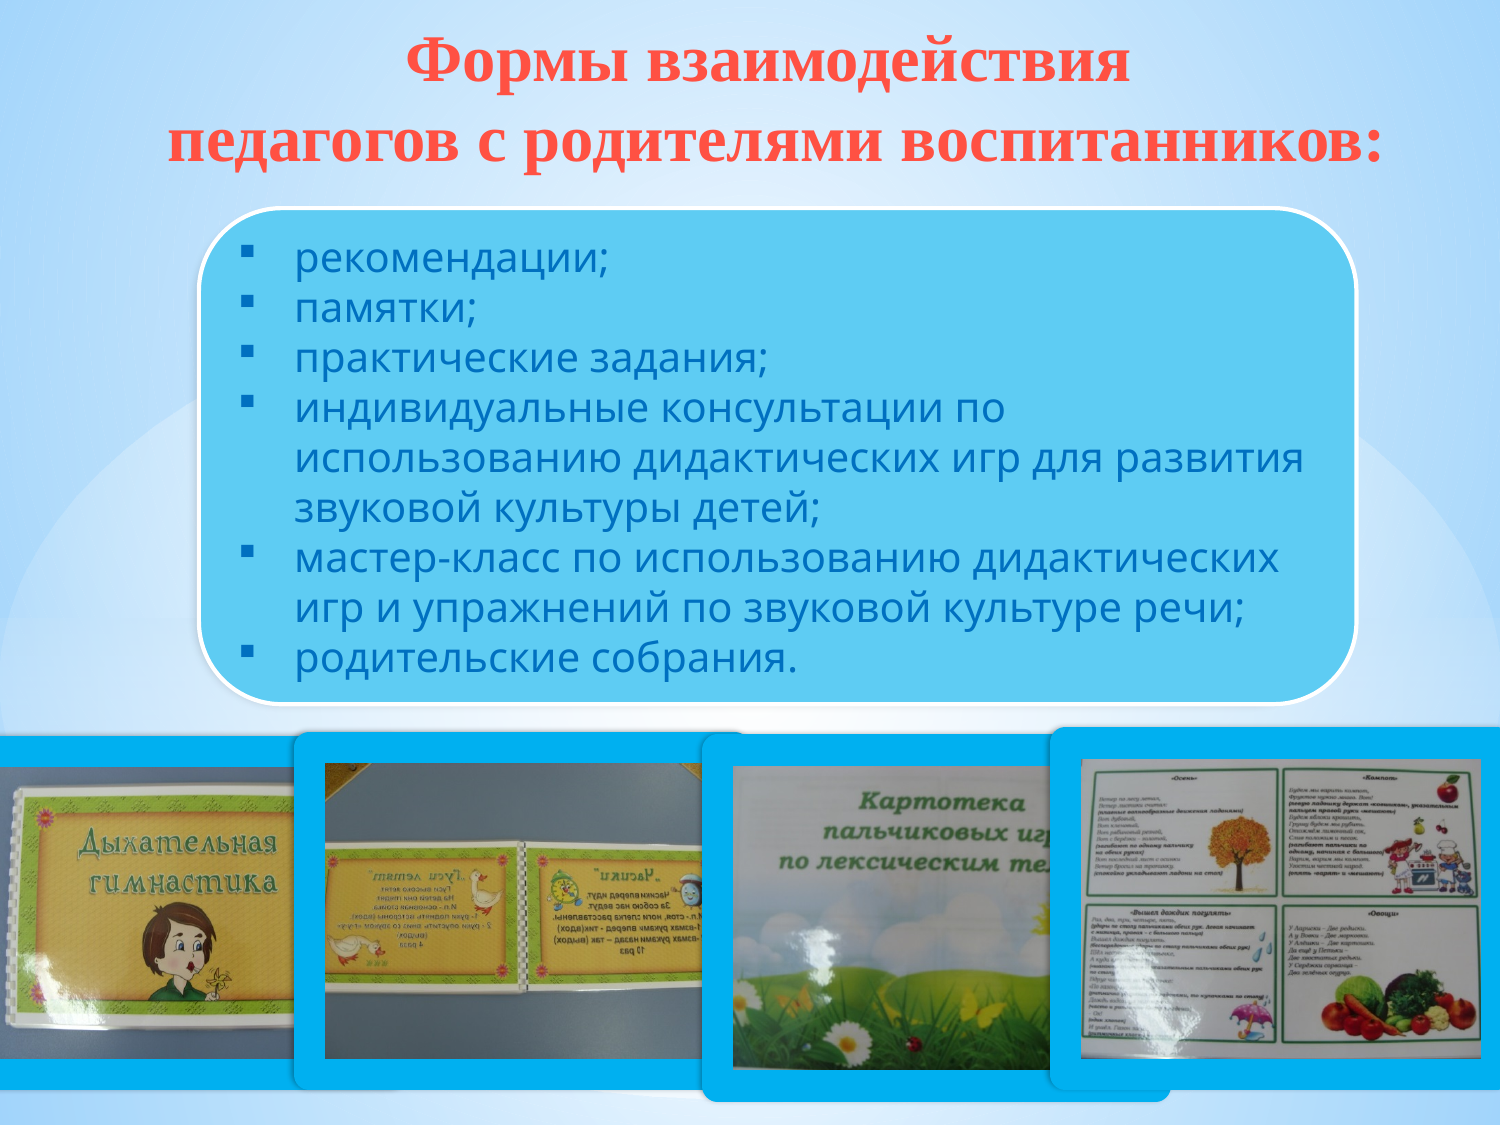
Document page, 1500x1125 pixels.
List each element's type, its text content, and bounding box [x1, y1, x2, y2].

picture [1082, 760, 1480, 1058]
text_box Формы взаимодействия педагогов с родителями воспитанников: [152, 7, 1403, 183]
picture [734, 767, 1049, 1069]
picture [326, 764, 701, 1058]
picture [0, 768, 293, 1058]
text_box рекомендации; памятки; практические задания; индивидуальные консультации по использованию дидактических игр для развития звуковой культуры детей; мастер-класс по использованию дидактических игр и упражнений по звуковой культуре речи; родительские собрания. [196, 206, 1359, 707]
